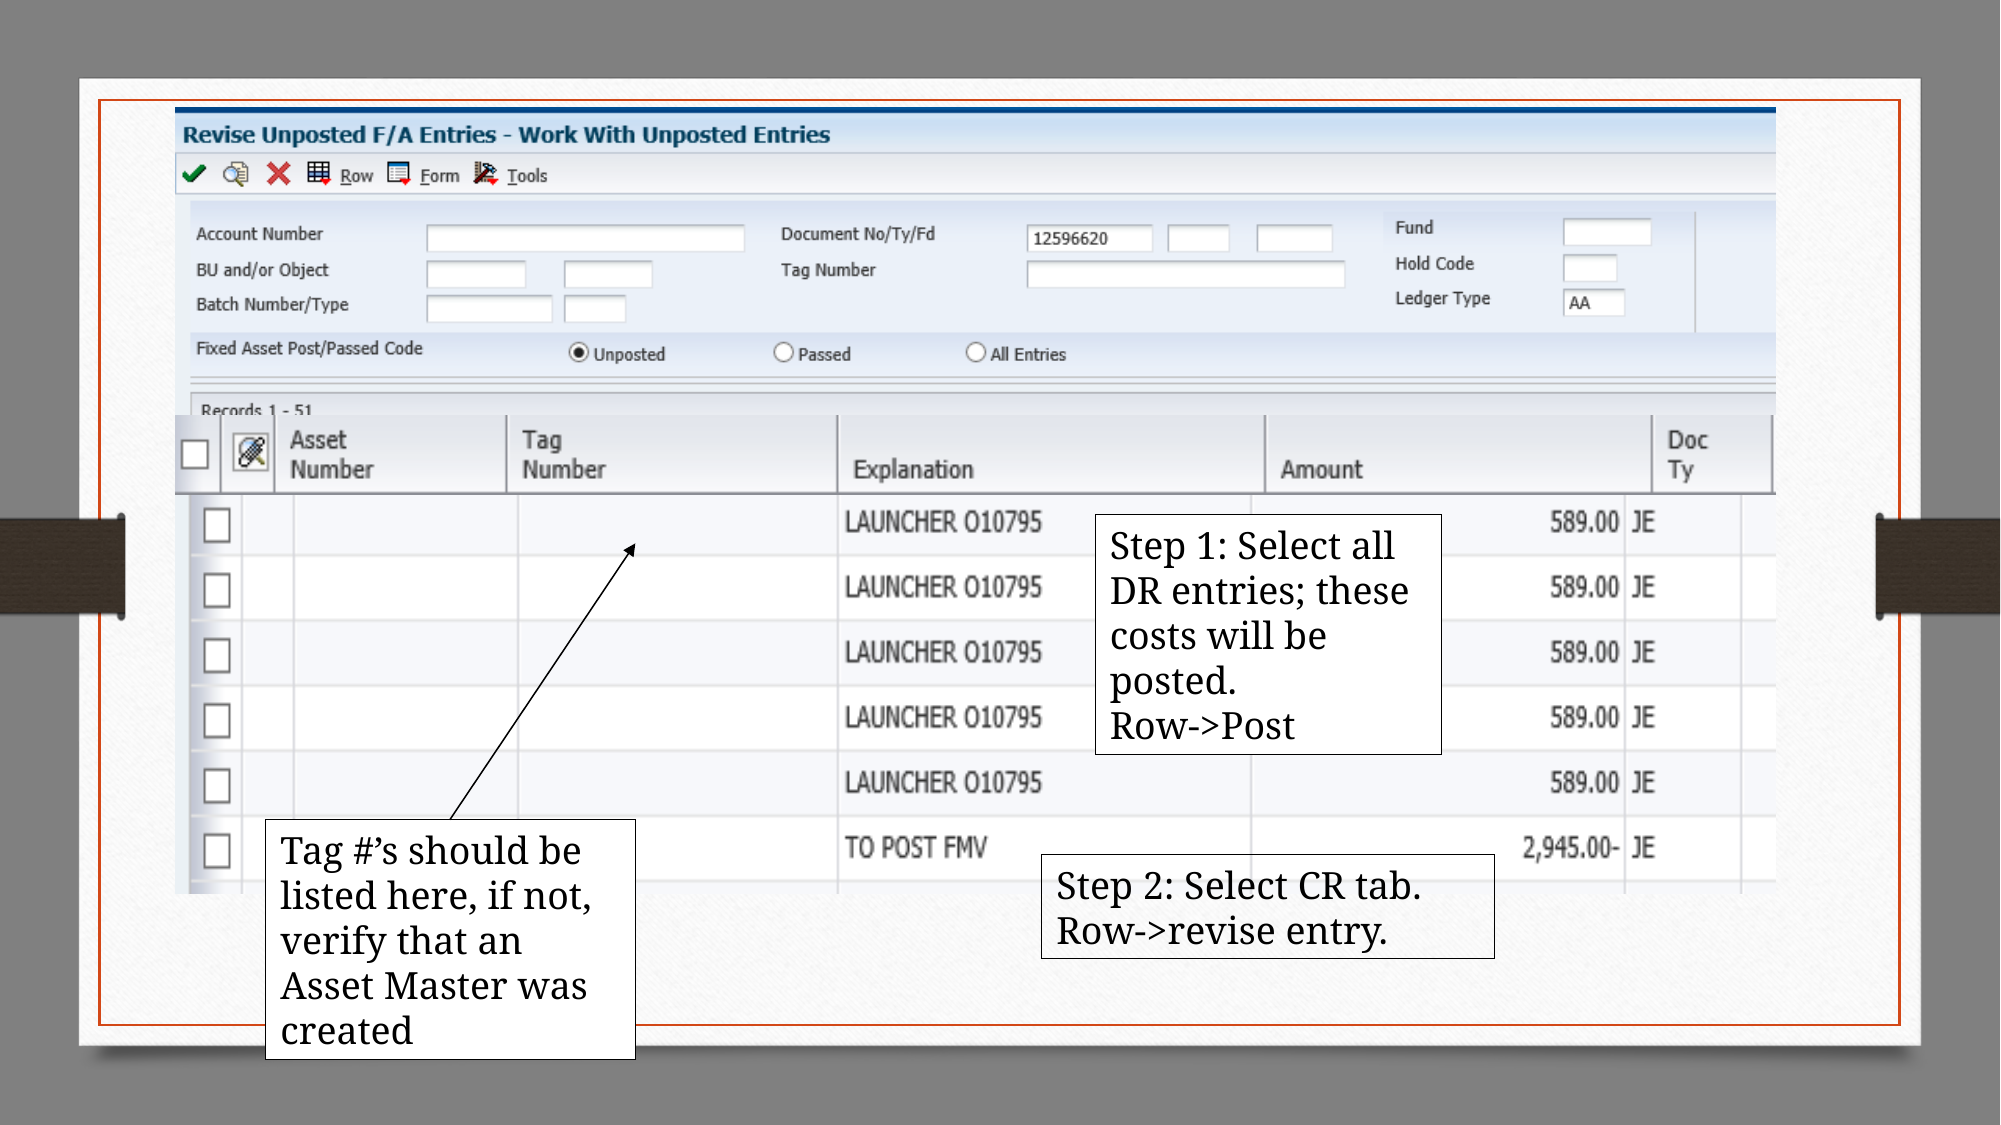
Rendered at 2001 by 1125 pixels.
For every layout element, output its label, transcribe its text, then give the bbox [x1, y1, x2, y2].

text_box Tag #’s should be listed here, if not, verify that an Asset Master was created [265, 895, 636, 1060]
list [175, 496, 1777, 895]
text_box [449, 543, 636, 820]
text_box Step 2: Select CR tab. Row->revise entry. [1041, 895, 1495, 959]
picture [0, 0, 2001, 1125]
